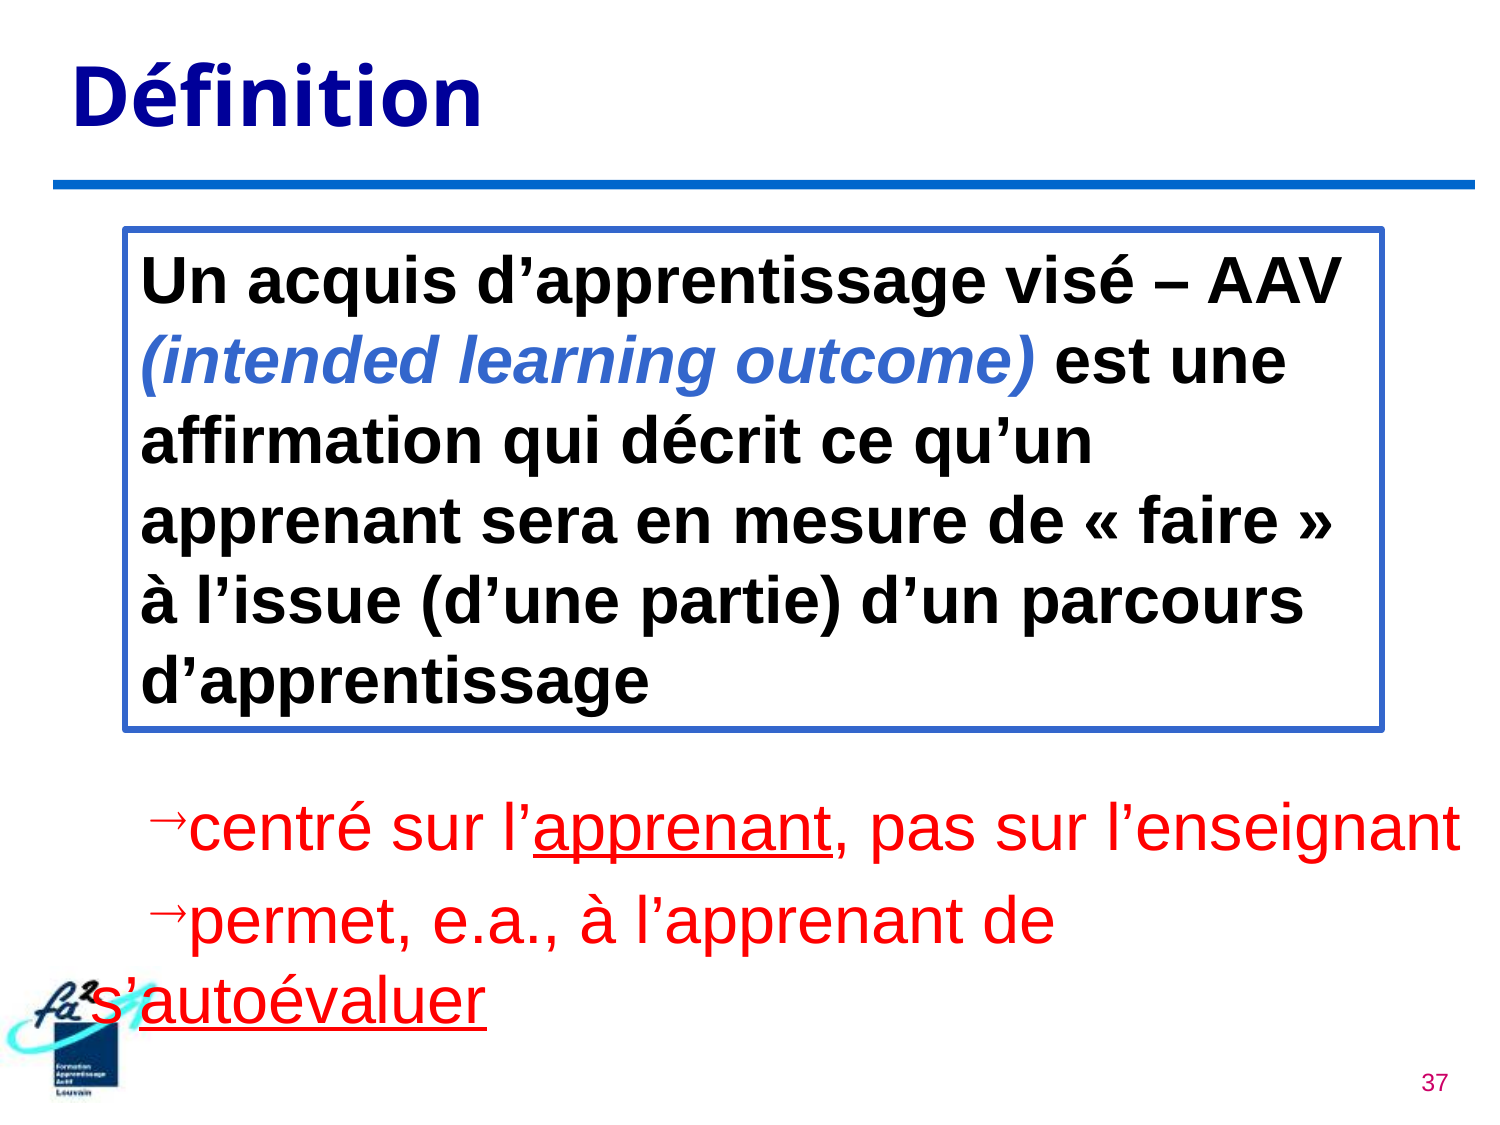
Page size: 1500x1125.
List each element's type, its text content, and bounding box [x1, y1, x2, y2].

list Un acquis d’apprentissage visé – AAV (intended learning outcome) est une affirmation qui décrit ce qu’un apprenant sera en mesure de « faire » à l’issue (d’une partie) d’un parcours d’apprentissage [125, 229, 1382, 730]
title Définition [54, 7, 1479, 180]
text_box centré sur l’apprenant, pas sur l’enseignant permet, e.a., à l’apprenant de s’autoévaluer [40, 776, 1480, 984]
picture [0, 966, 162, 1103]
